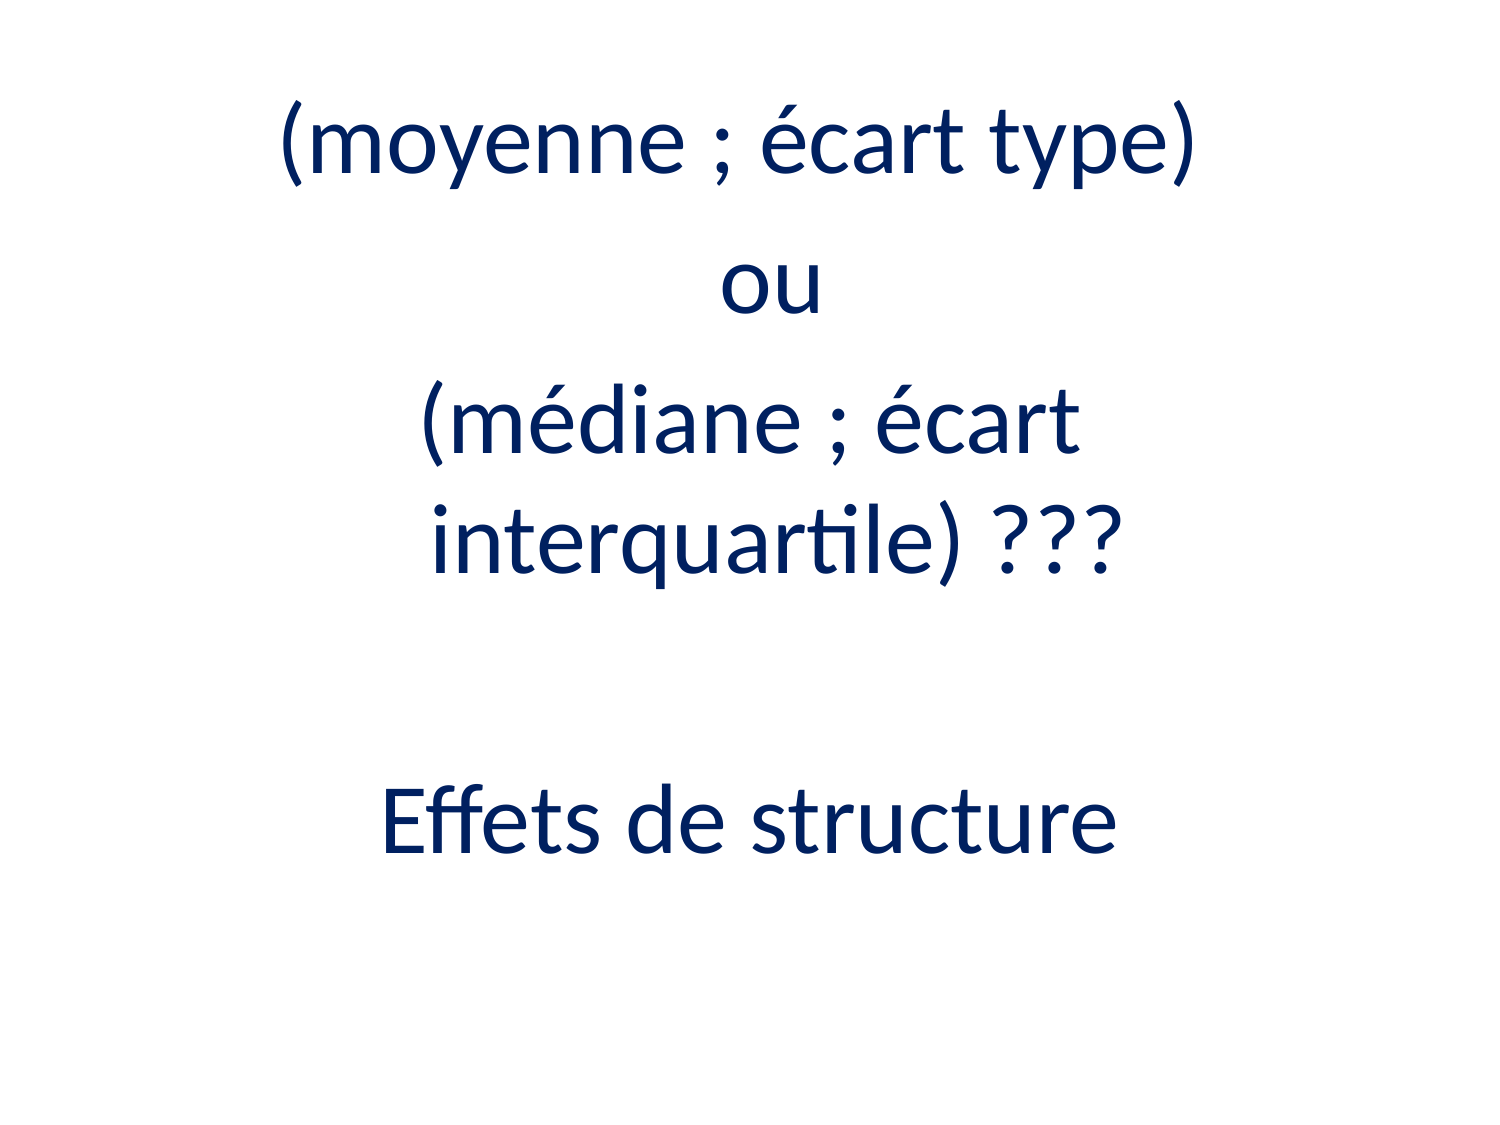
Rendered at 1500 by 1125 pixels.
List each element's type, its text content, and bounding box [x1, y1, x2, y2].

list (moyenne ; écart type) ou (médiane ; écart interquartile) ??? Effets de structure [75, 66, 1425, 1035]
